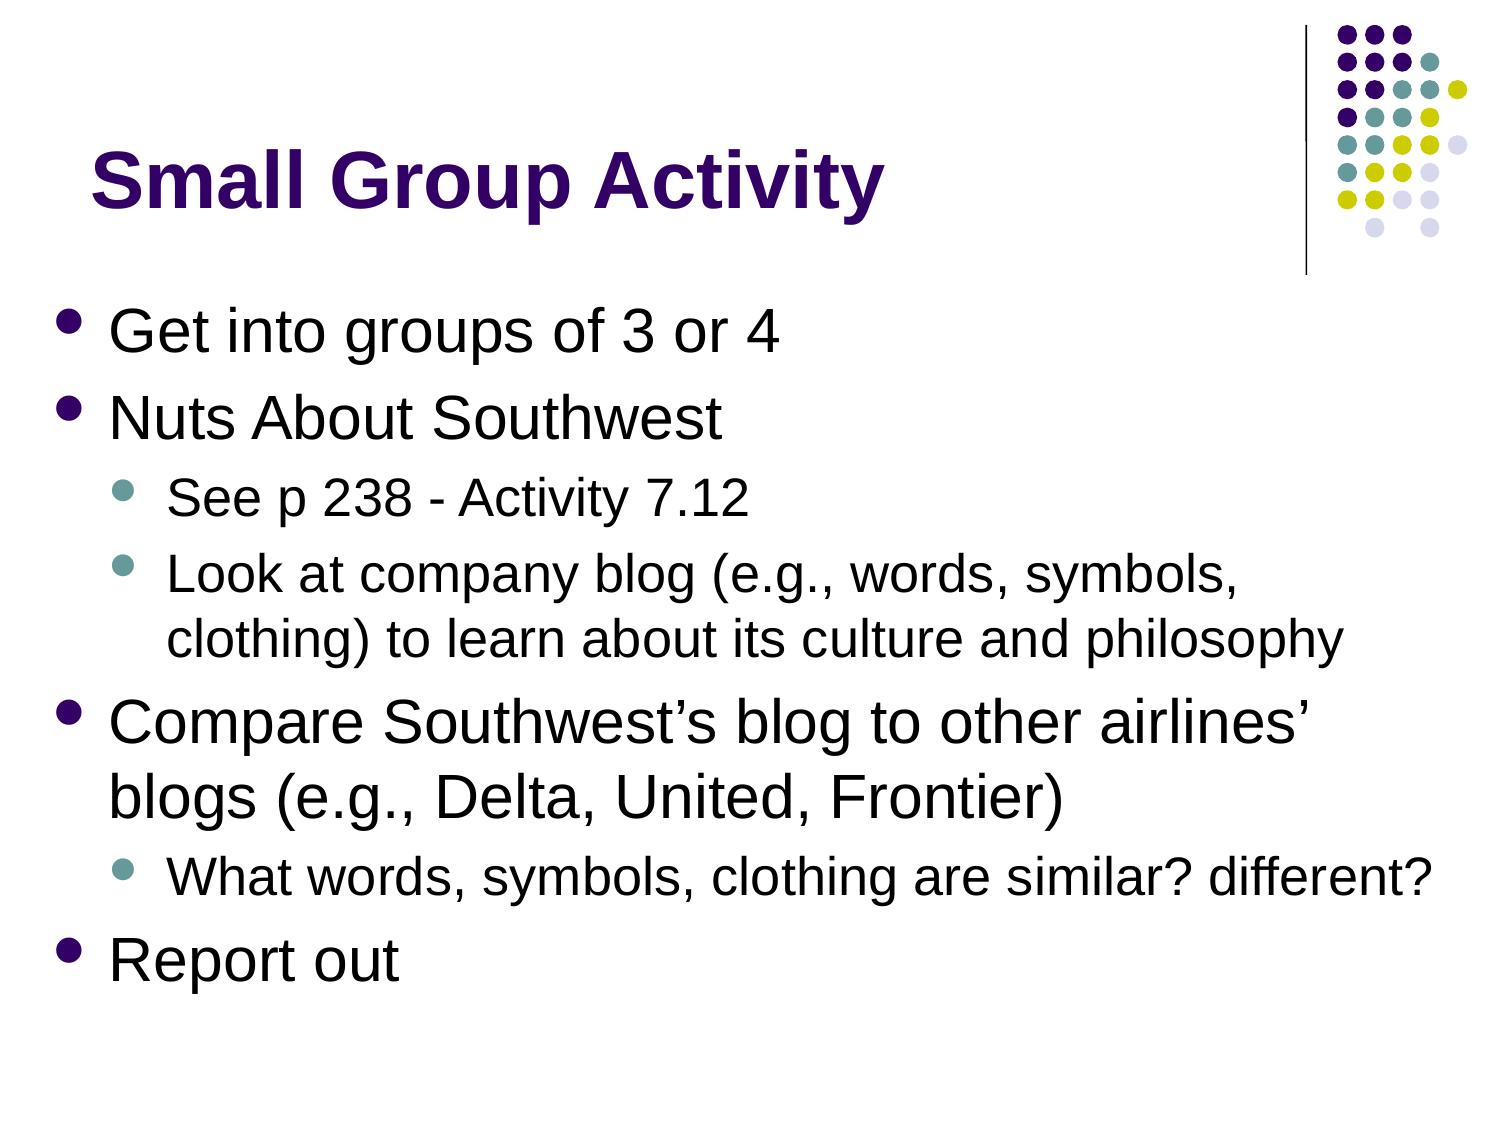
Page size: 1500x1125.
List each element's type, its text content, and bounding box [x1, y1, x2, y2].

title Small Group Activity [75, 20, 1313, 233]
list Get into groups of 3 or 4 Nuts About Southwest See p 238 - Activity 7.12 Look at company blog (e.g., words, symbols, clothing) to learn about its culture and philosophy Compare Southwest’s blog to other airlines’ blogs (e.g., Delta, United, Frontier) What words, symbols, clothing are similar? different? Report out [37, 282, 1463, 1006]
